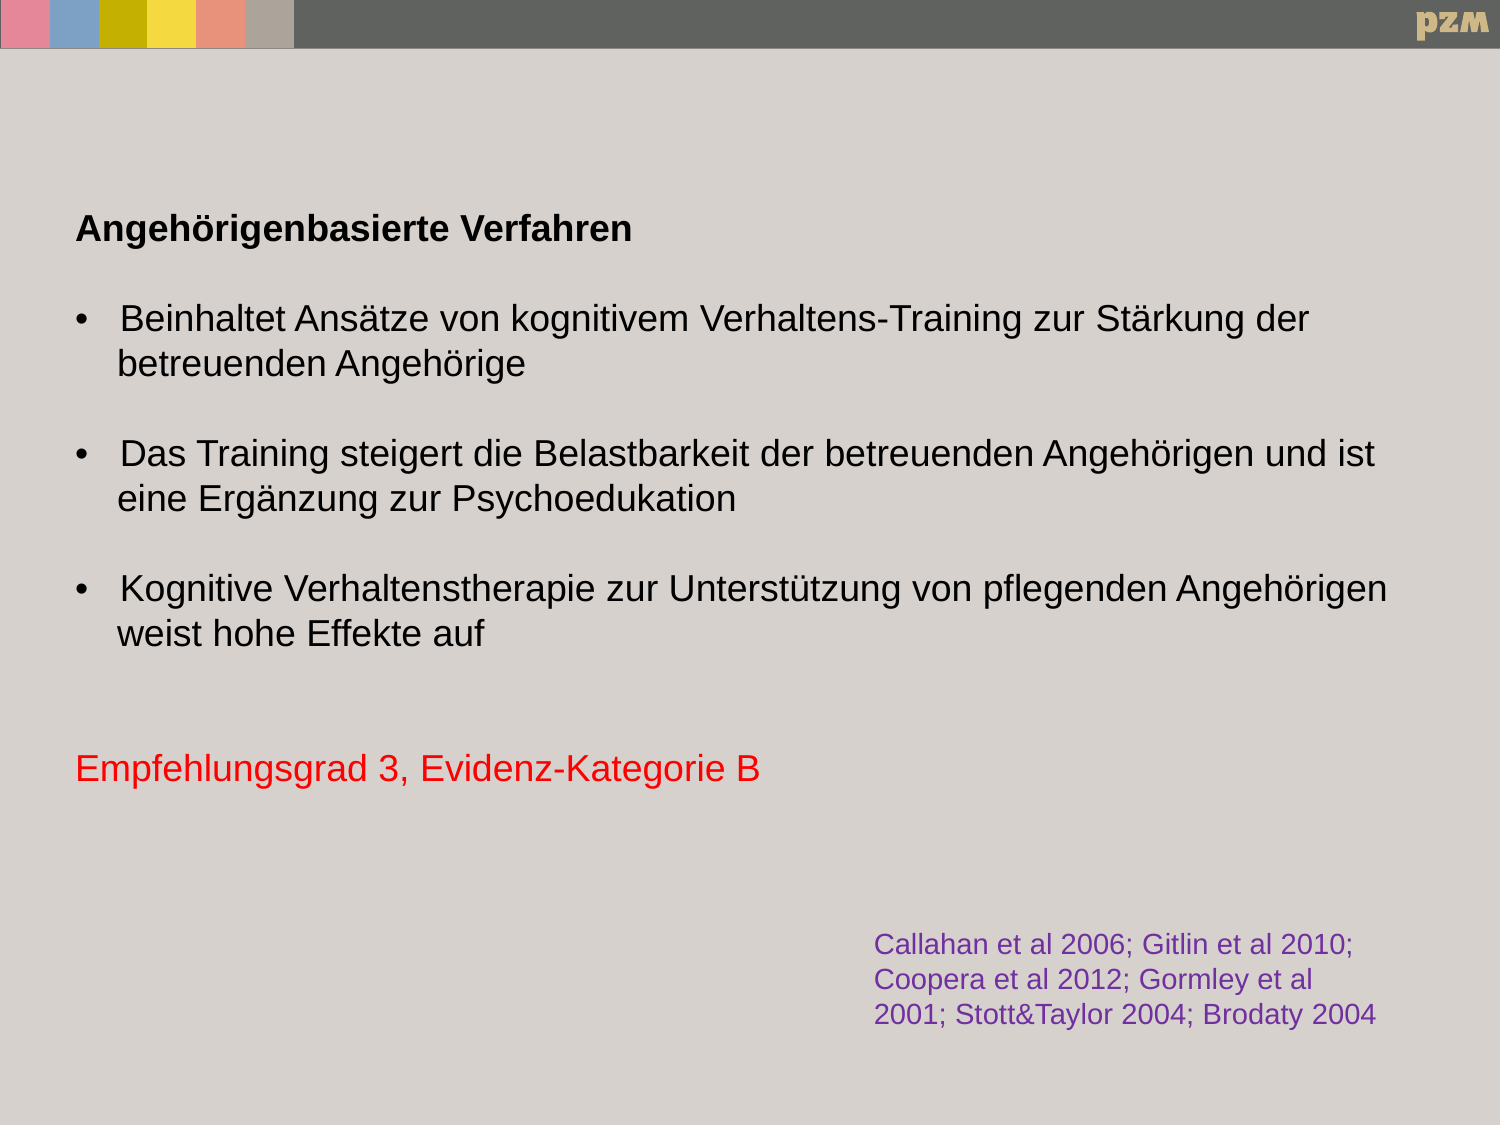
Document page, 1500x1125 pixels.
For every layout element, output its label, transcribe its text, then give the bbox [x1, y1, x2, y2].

text_box Angehörigenbasierte Verfahren • Beinhaltet Ansätze von kognitivem Verhaltens-Training zur Stärkung der betreuenden Angehörige • Das Training steigert die Belastbarkeit der betreuenden Angehörigen und ist eine Ergänzung zur Psychoedukation • Kognitive Verhaltenstherapie zur Unterstützung von pflegenden Angehörigen weist hohe Effekte auf Empfehlungsgrad 3, Evidenz-Kategorie B [60, 196, 1466, 796]
text_box Callahan et al 2006; Gitlin et al 2010; Coopera et al 2012; Gormley et al 2001; Stott&Taylor 2004; Brodaty 2004 [858, 918, 1410, 1038]
